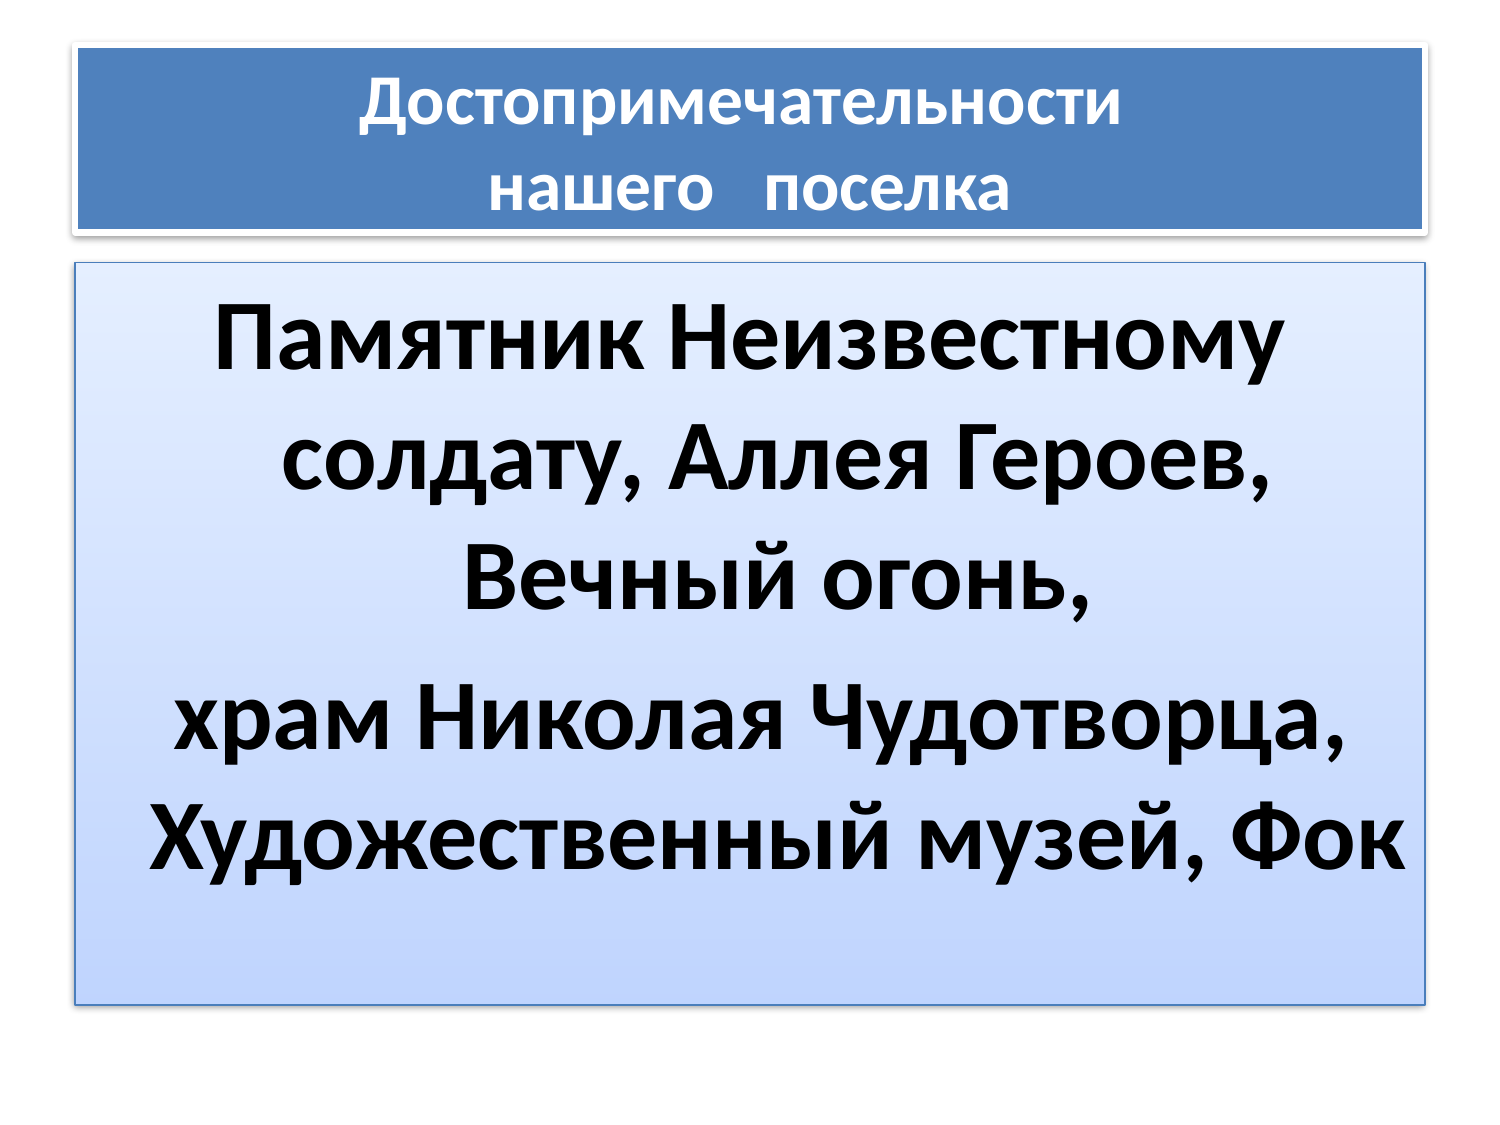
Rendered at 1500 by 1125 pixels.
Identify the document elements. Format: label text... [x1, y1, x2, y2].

title Достопримечательности нашего поселка [72, 42, 1428, 236]
list Памятник Неизвестному солдату, Аллея Героев, Вечный огонь, храм Николая Чудотворца, Художественный музей, Фок [74, 262, 1426, 1006]
